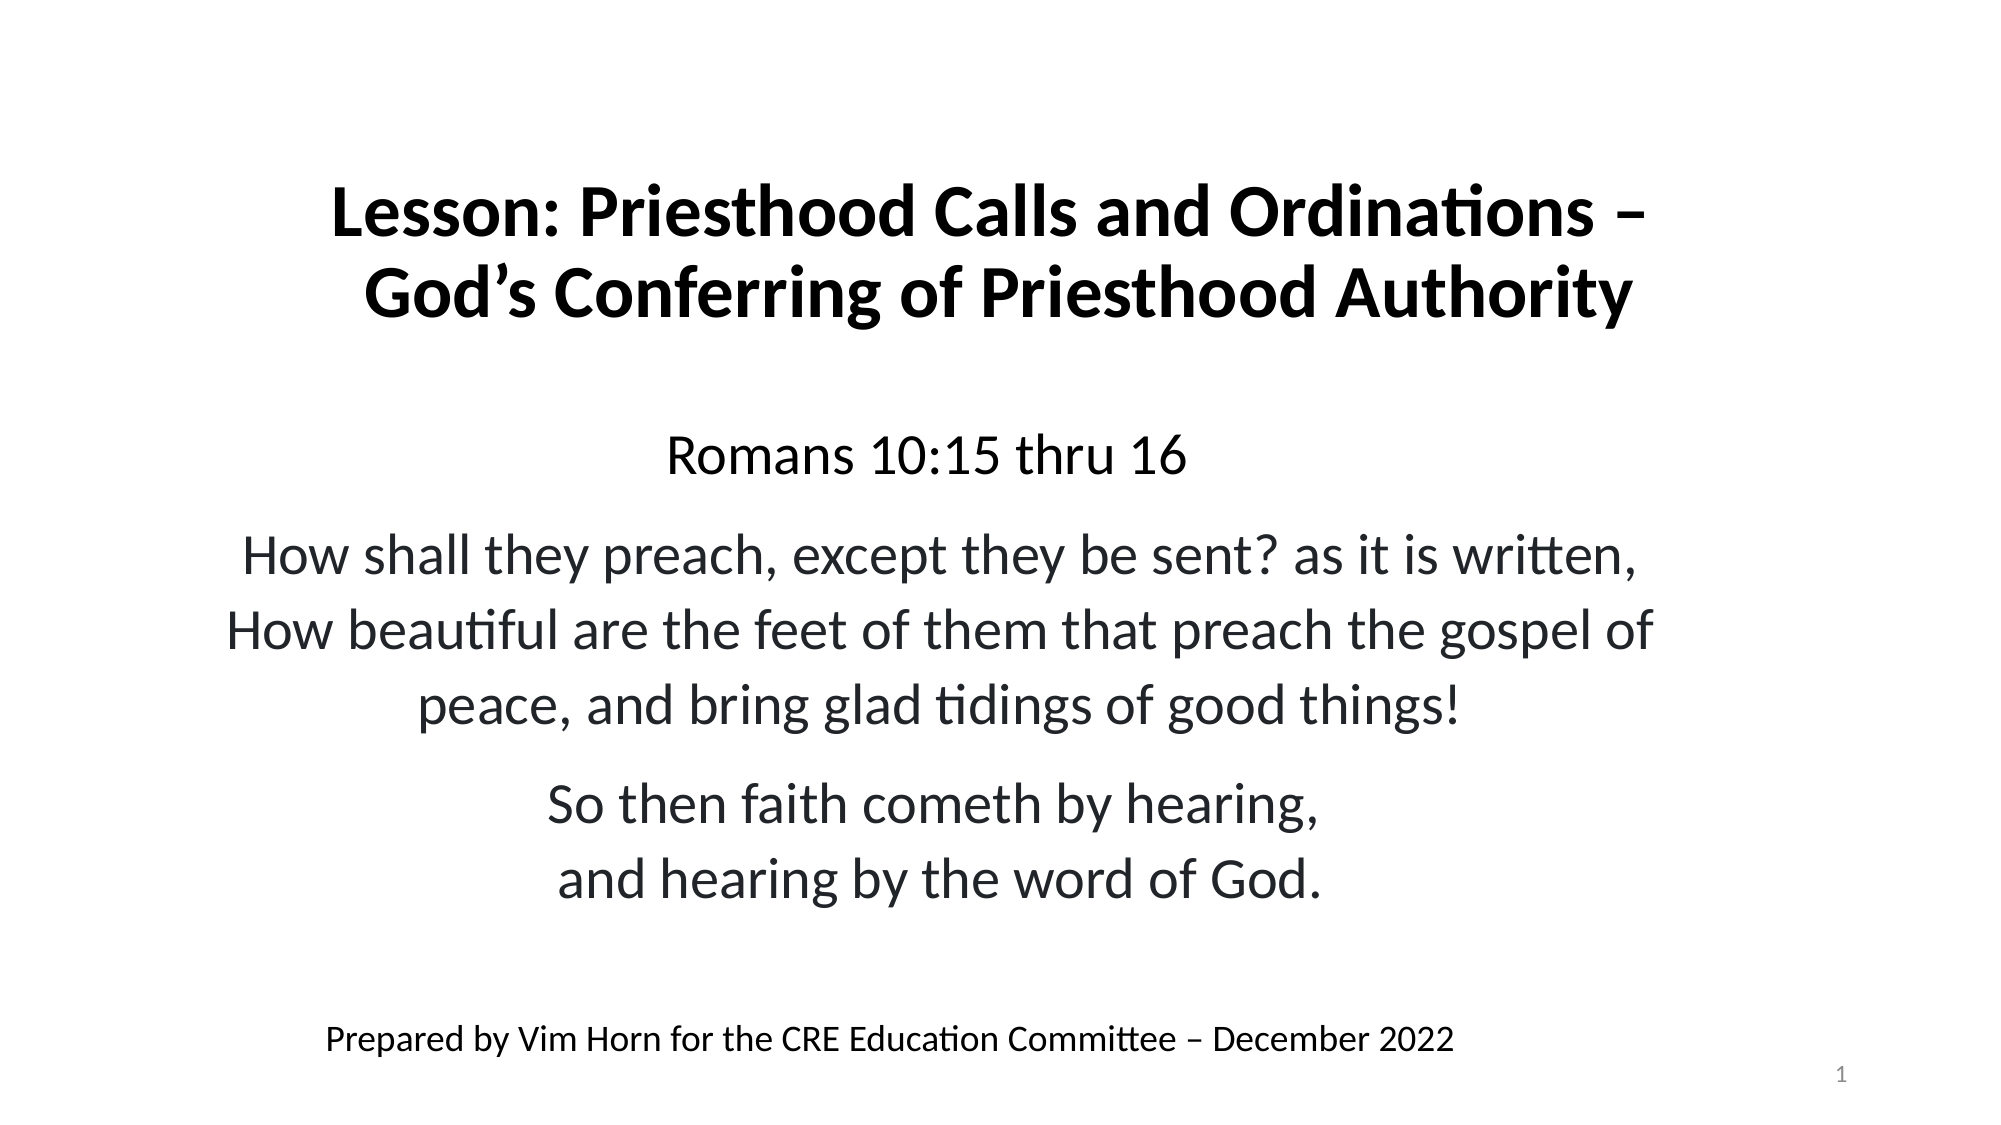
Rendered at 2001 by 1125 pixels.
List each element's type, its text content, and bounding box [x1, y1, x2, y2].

text_box Romans 10:15 thru 16 How shall they preach, except they be sent? as it is written, How beautiful are the feet of them that preach the gospel of peace, and bring glad tidings of good things! So then faith cometh by hearing, and hearing by the word of God. [194, 404, 1687, 994]
title Lesson: Priesthood Calls and Ordinations – God’s Conferring of Priesthood Authority [0, 111, 2000, 394]
slide_number 1 [1412, 1042, 1863, 1103]
text_box Prepared by Vim Horn for the CRE Education Committee – December 2022 [310, 1011, 1521, 1072]
text_box [219, 393, 1712, 924]
